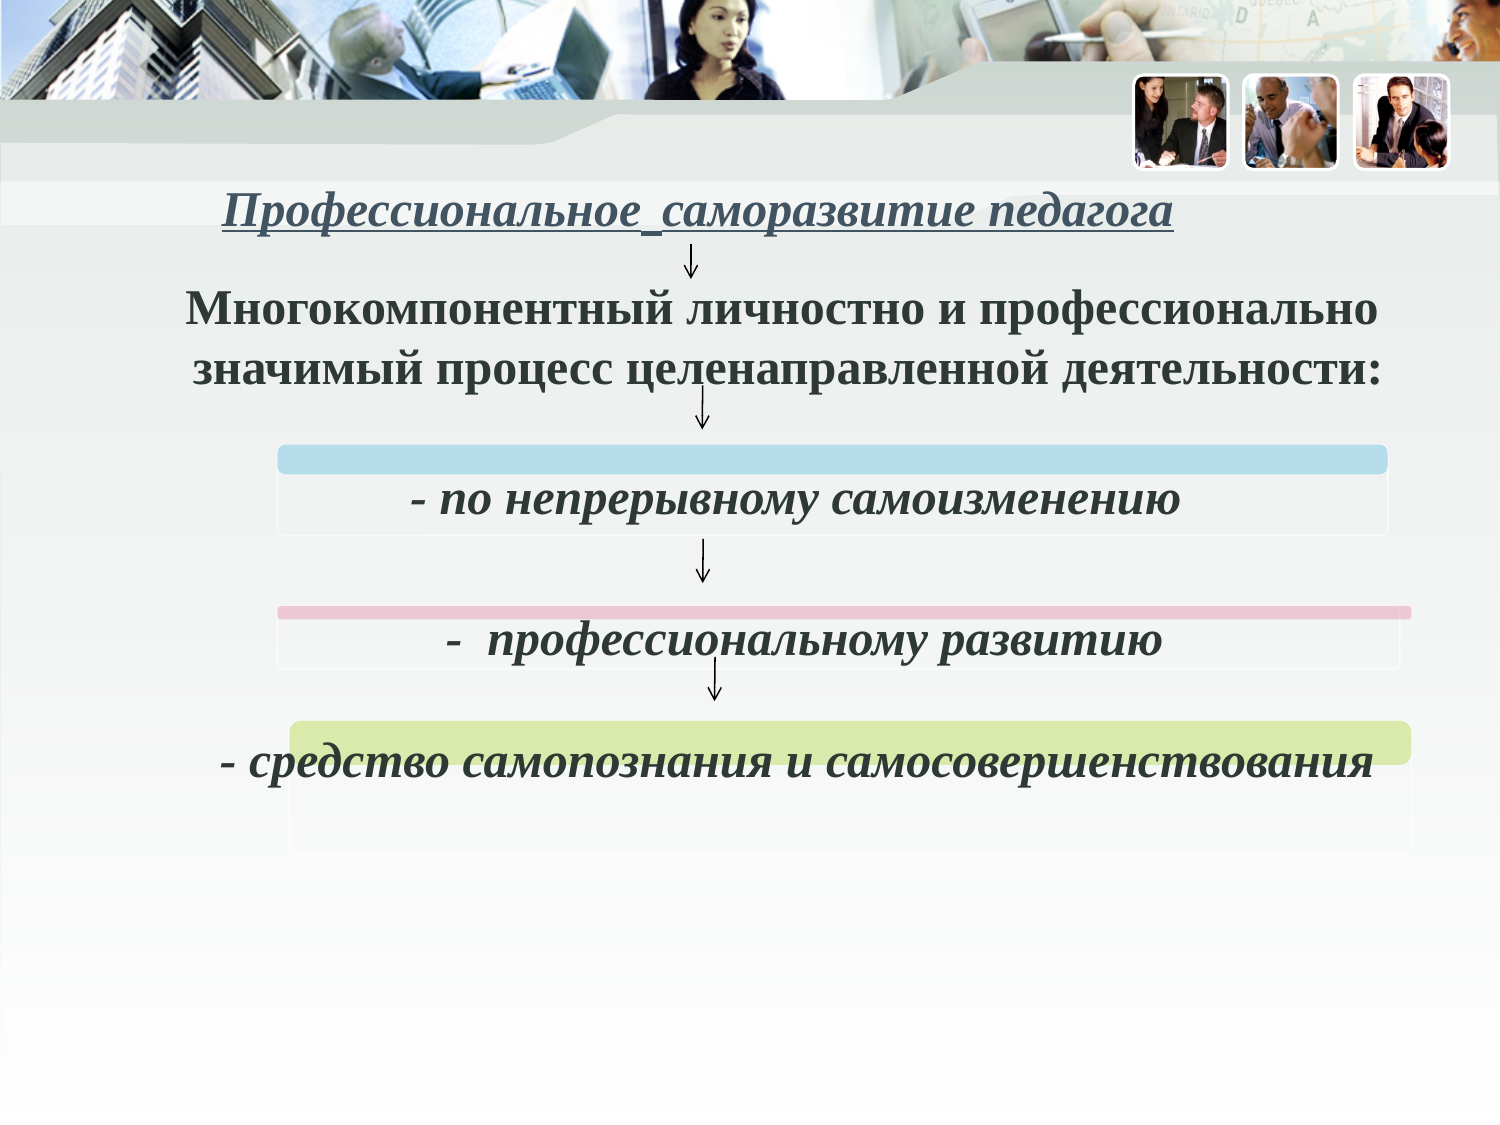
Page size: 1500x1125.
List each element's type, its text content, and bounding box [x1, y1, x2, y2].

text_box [170, 719, 1424, 856]
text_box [277, 444, 1389, 536]
text_box Многокомпонентный личностно и профессионально значимый процесс целенаправленной деятельности: [76, 267, 1500, 402]
title Профессиональное саморазвитие педагога [206, 148, 1438, 238]
picture [1246, 77, 1336, 148]
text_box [277, 597, 1412, 674]
picture [0, 0, 1500, 101]
picture [1357, 77, 1447, 167]
picture [1136, 77, 1226, 148]
